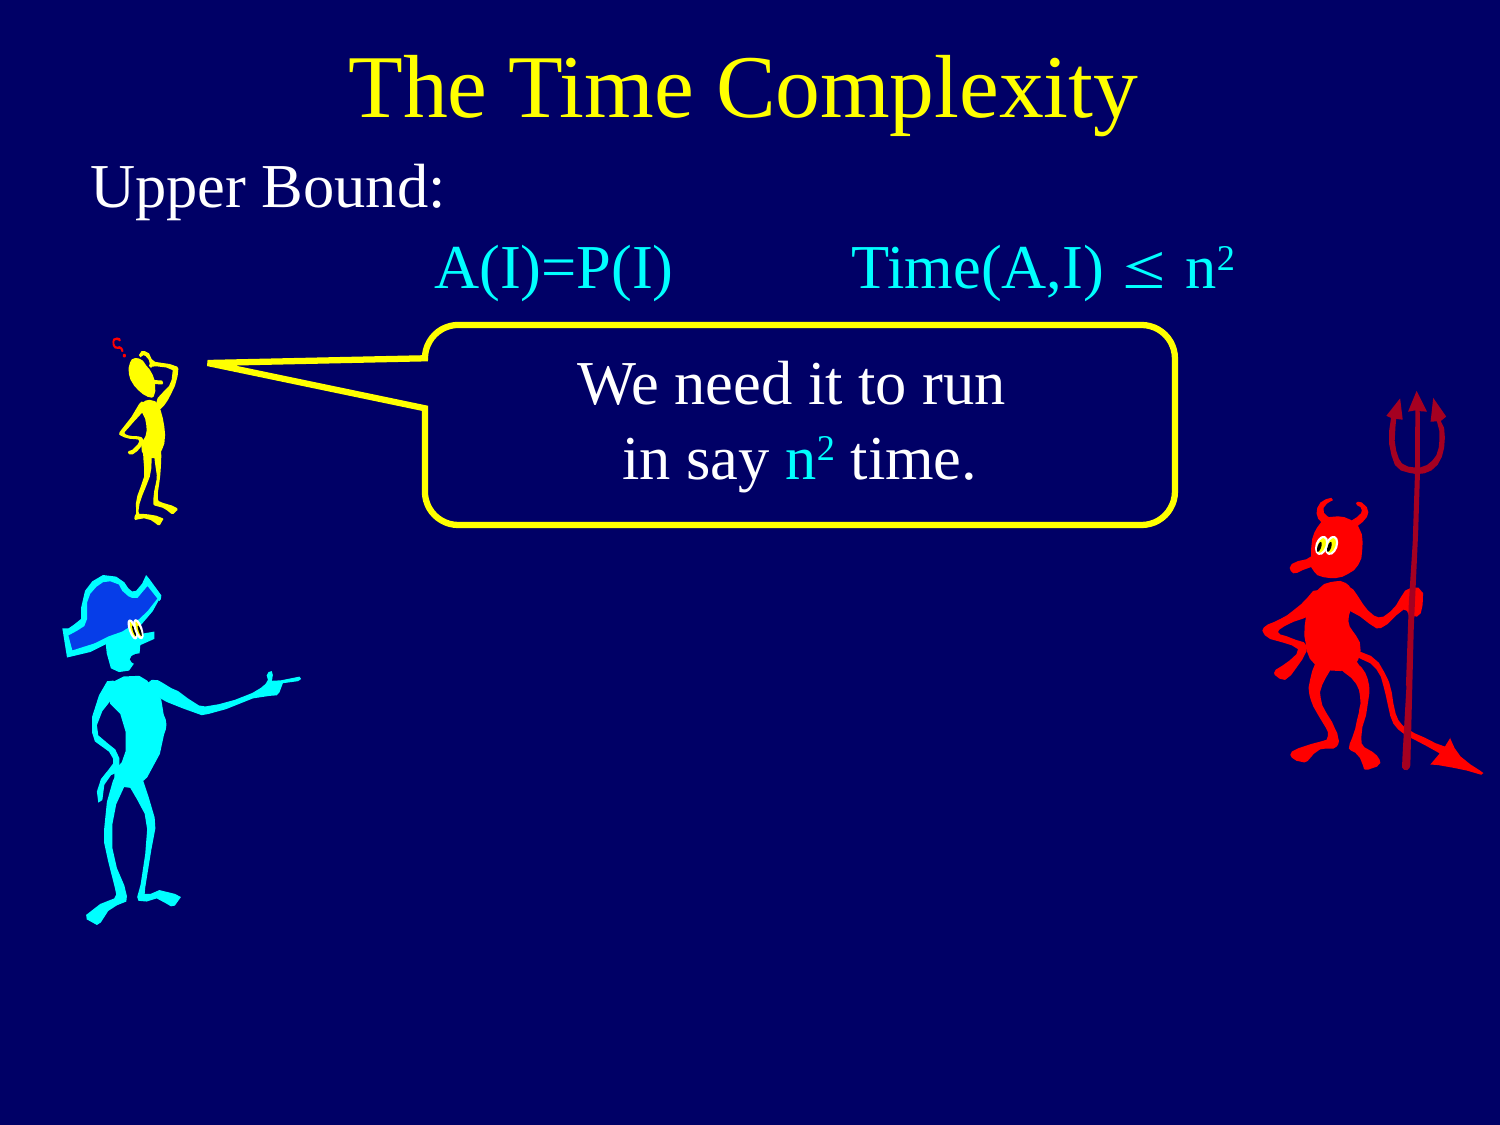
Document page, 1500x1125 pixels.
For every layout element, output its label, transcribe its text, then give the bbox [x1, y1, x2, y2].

text_box A(I)=P(I) [419, 219, 689, 309]
text_box Upper Bound: [75, 175, 461, 228]
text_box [1262, 390, 1484, 776]
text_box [112, 337, 179, 526]
title The Time Complexity [24, 0, 1463, 175]
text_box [62, 574, 301, 926]
text_box We need it to run in say n2 time. [207, 324, 1175, 526]
text_box Time(A,I) £ n2 [836, 219, 1250, 309]
